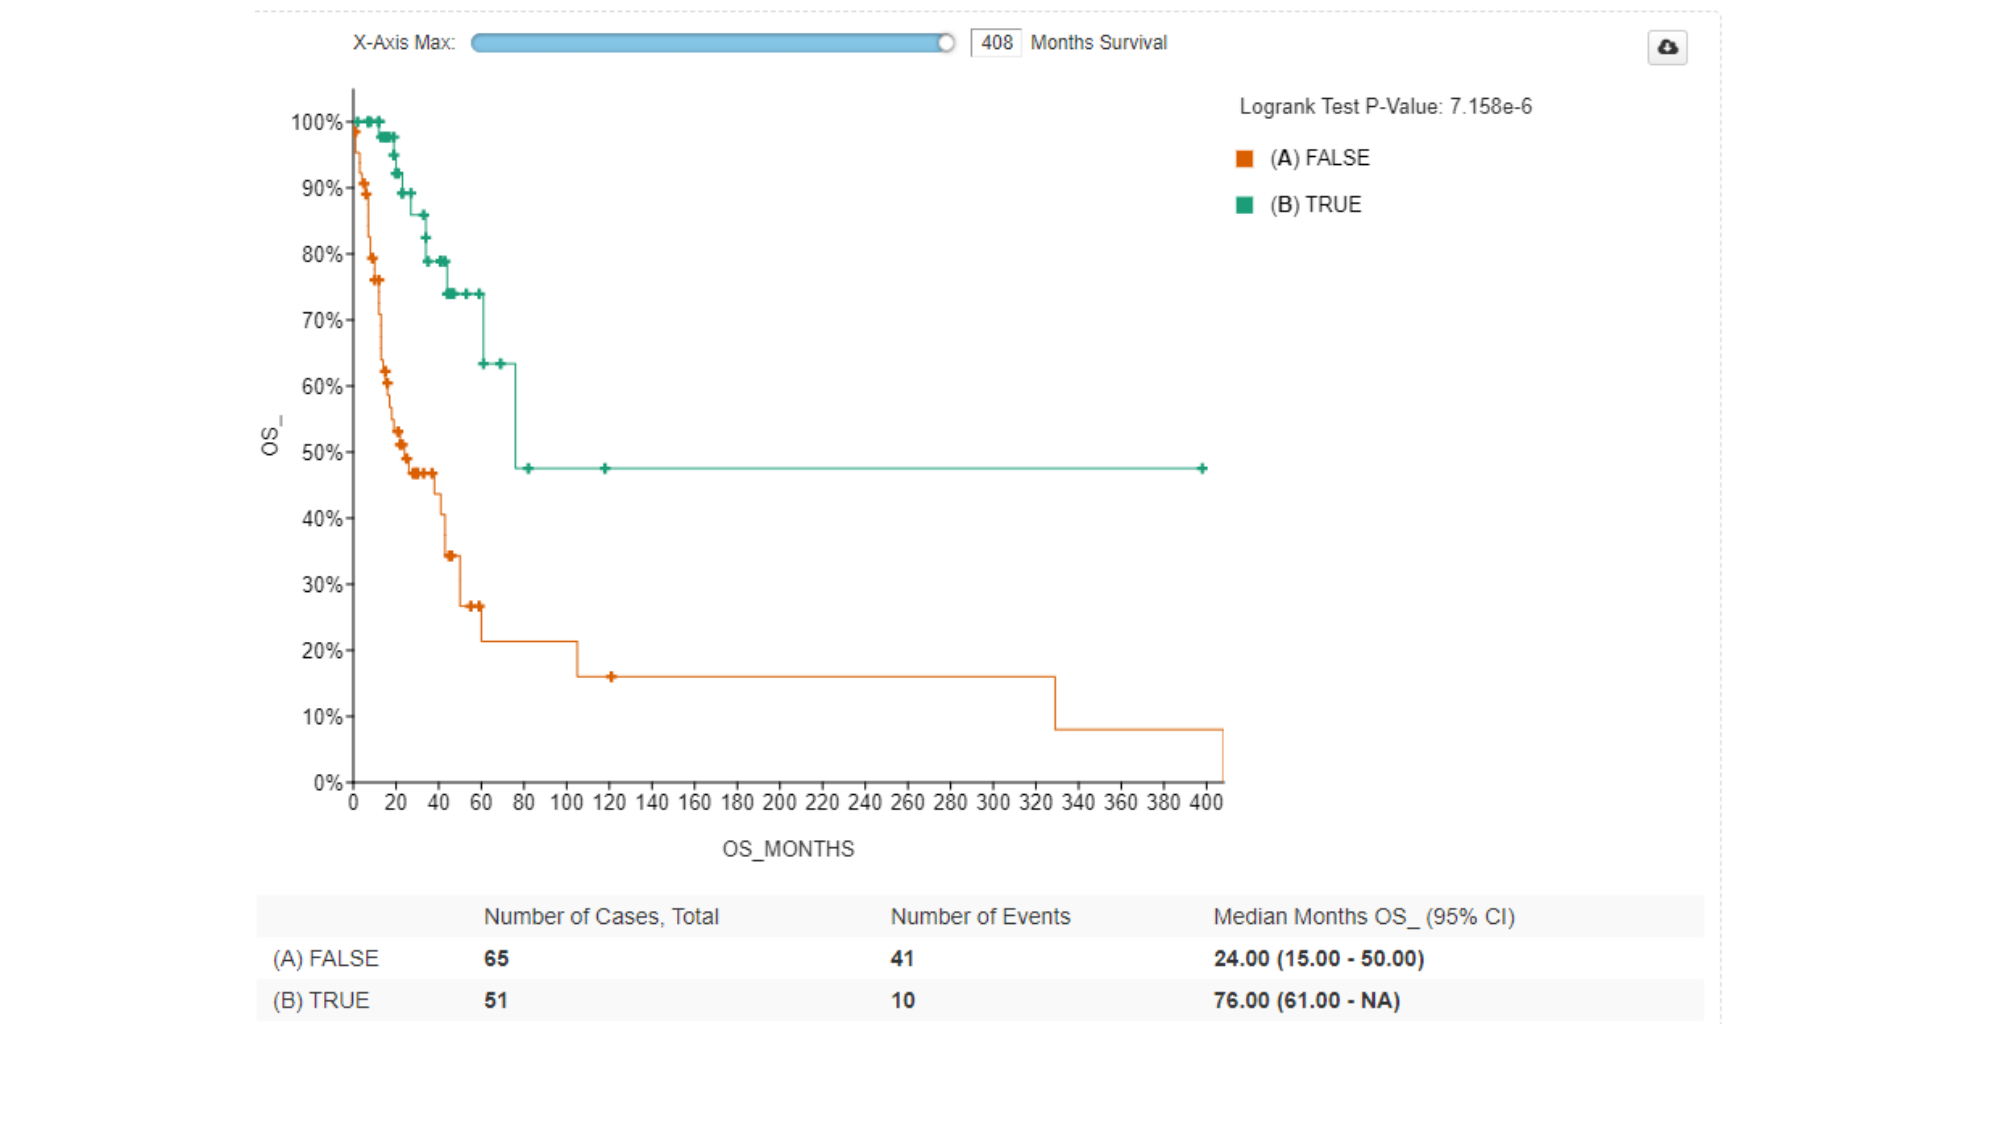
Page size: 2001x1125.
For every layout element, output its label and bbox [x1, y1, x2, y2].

picture [252, 0, 1739, 1024]
